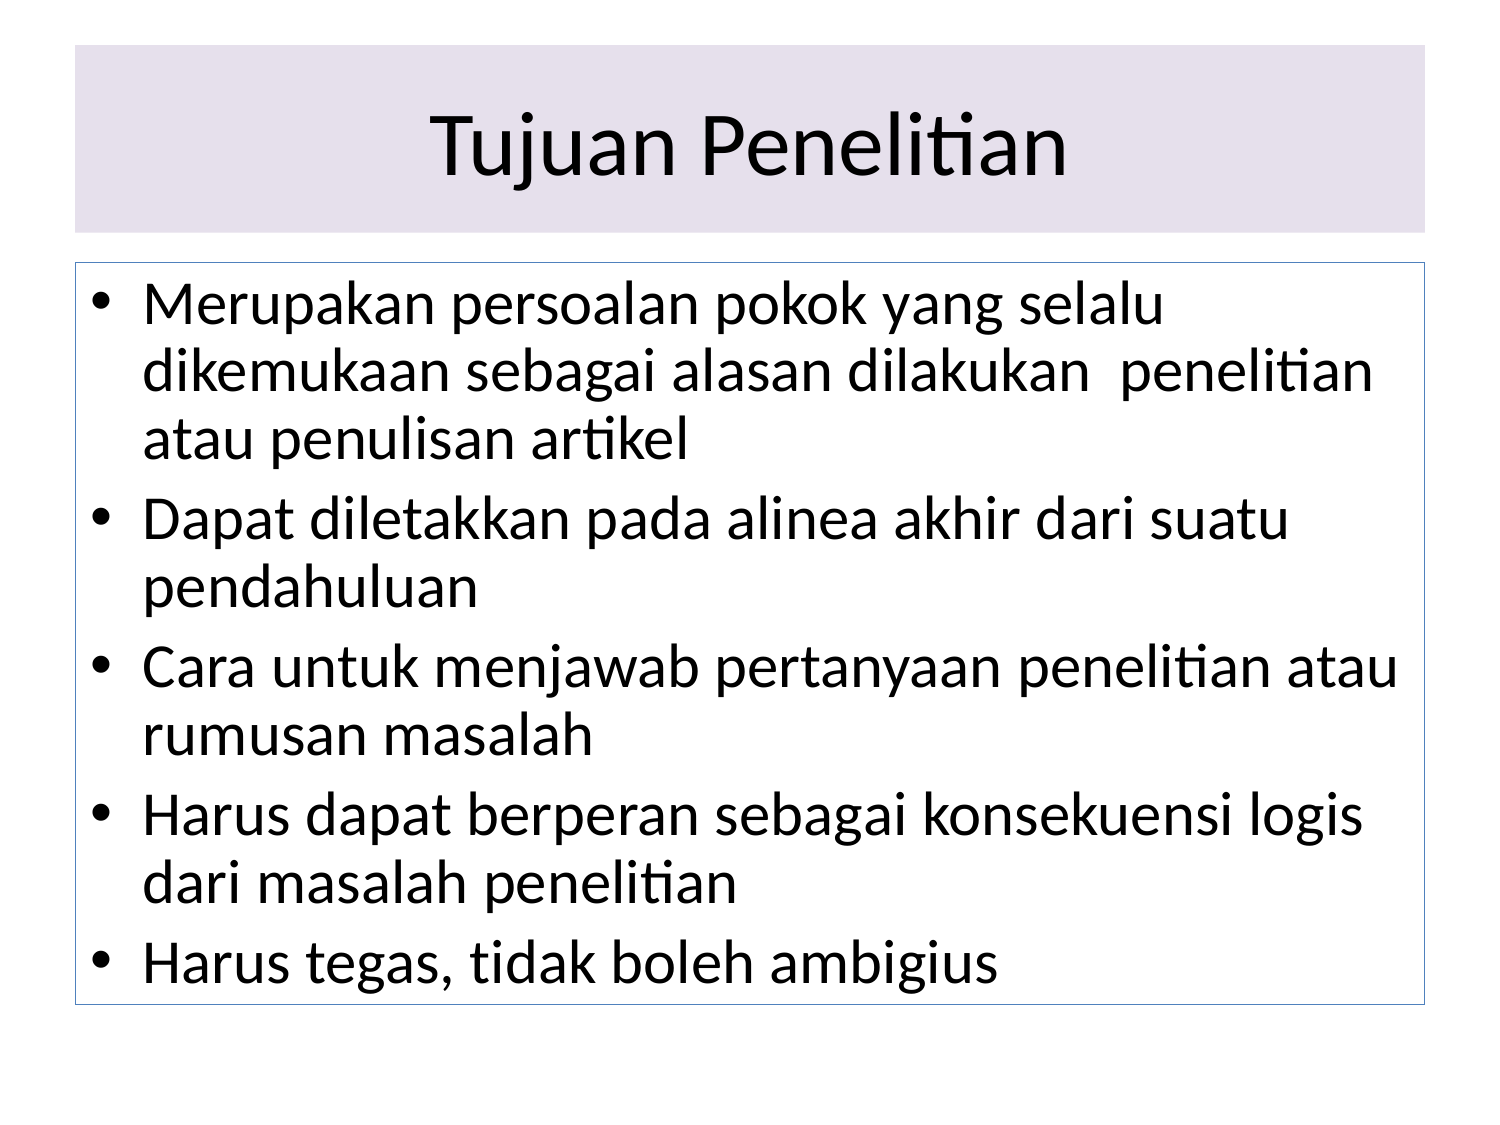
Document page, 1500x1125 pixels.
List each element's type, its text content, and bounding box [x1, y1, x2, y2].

list Merupakan persoalan pokok yang selalu dikemukaan sebagai alasan dilakukan penelitian atau penulisan artikel Dapat diletakkan pada alinea akhir dari suatu pendahuluan Cara untuk menjawab pertanyaan penelitian atau rumusan masalah Harus dapat berperan sebagai konsekuensi logis dari masalah penelitian Harus tegas, tidak boleh ambigius [75, 262, 1425, 1005]
title Tujuan Penelitian [75, 45, 1425, 233]
